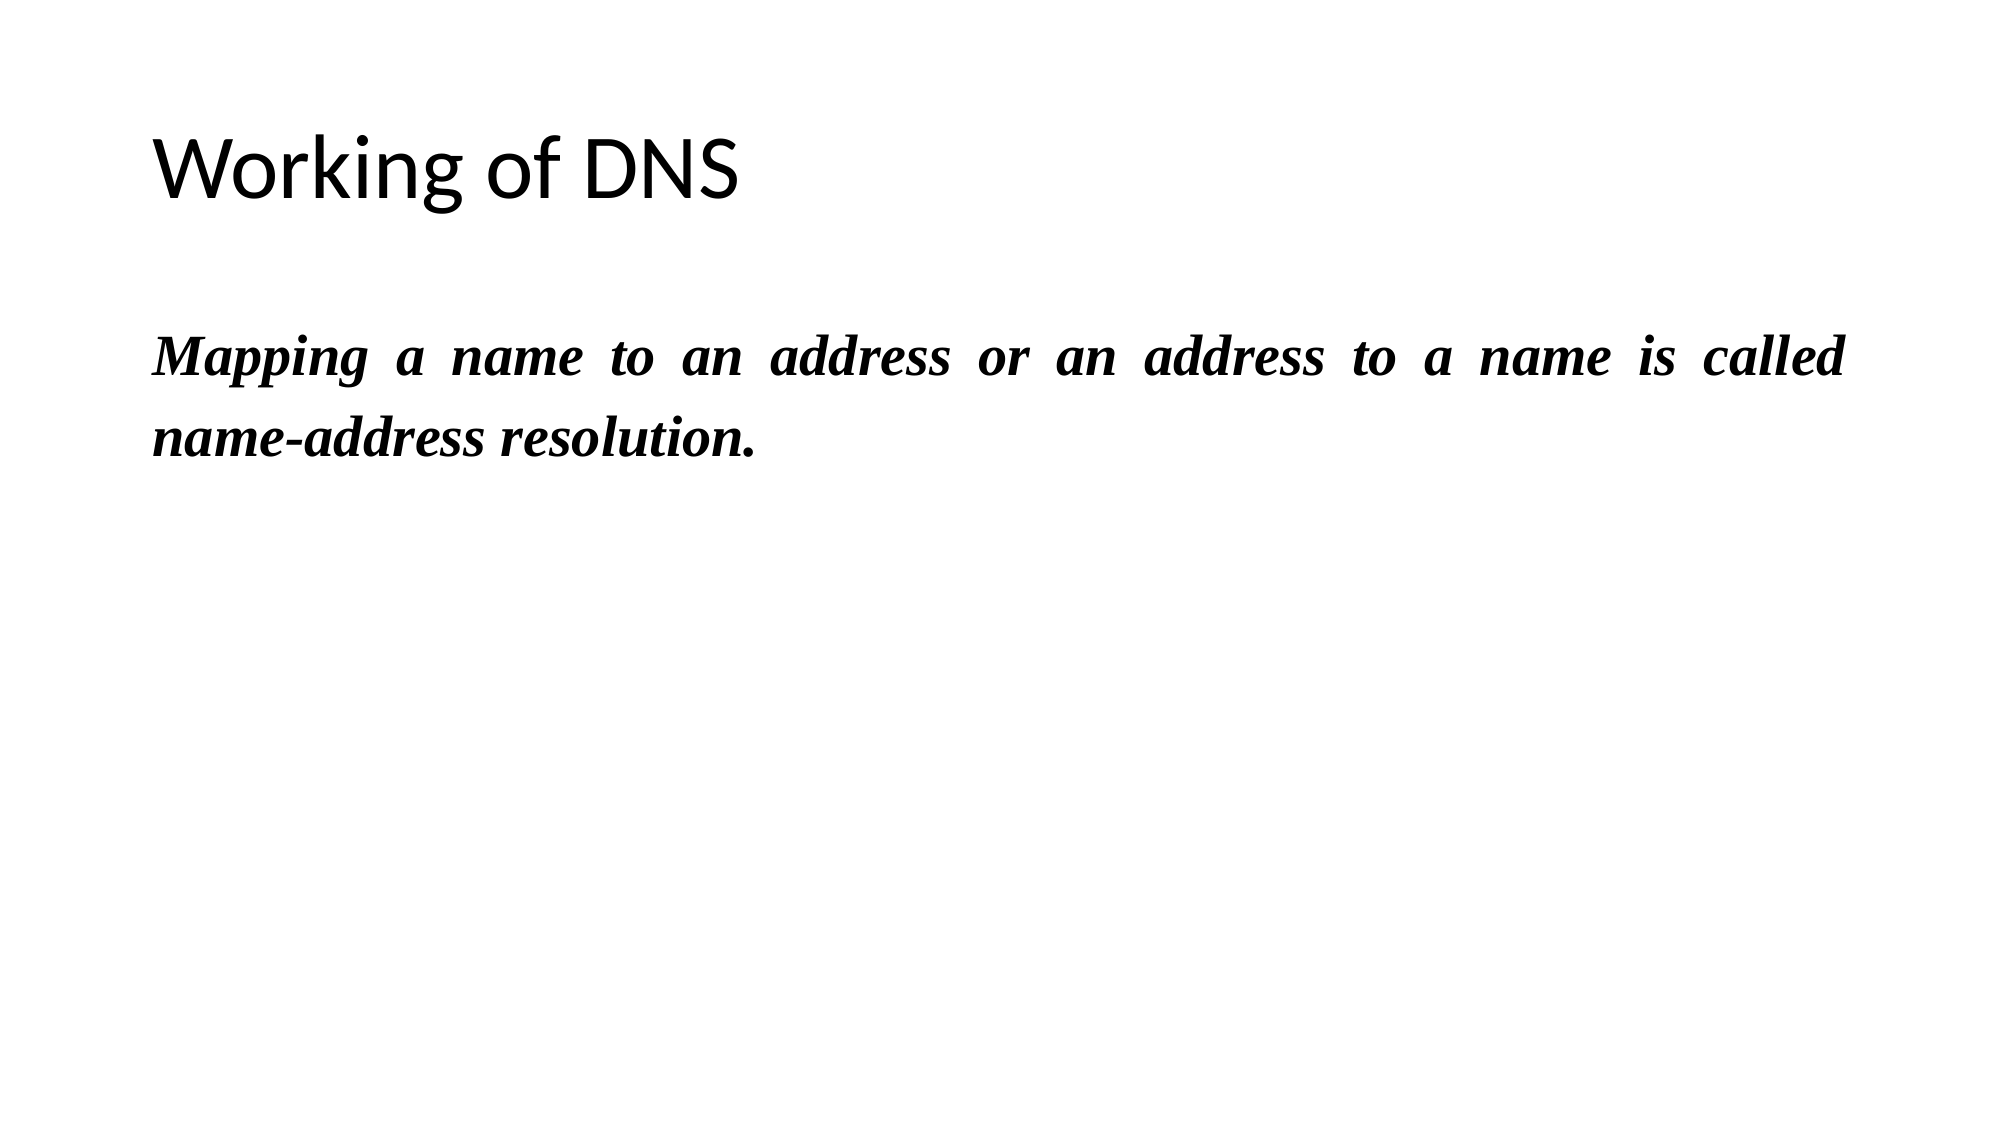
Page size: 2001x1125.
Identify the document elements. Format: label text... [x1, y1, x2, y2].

title Working of DNS [137, 59, 1863, 278]
list Mapping a name to an address or an address to a name is called name-address resolution. [137, 299, 1863, 1014]
